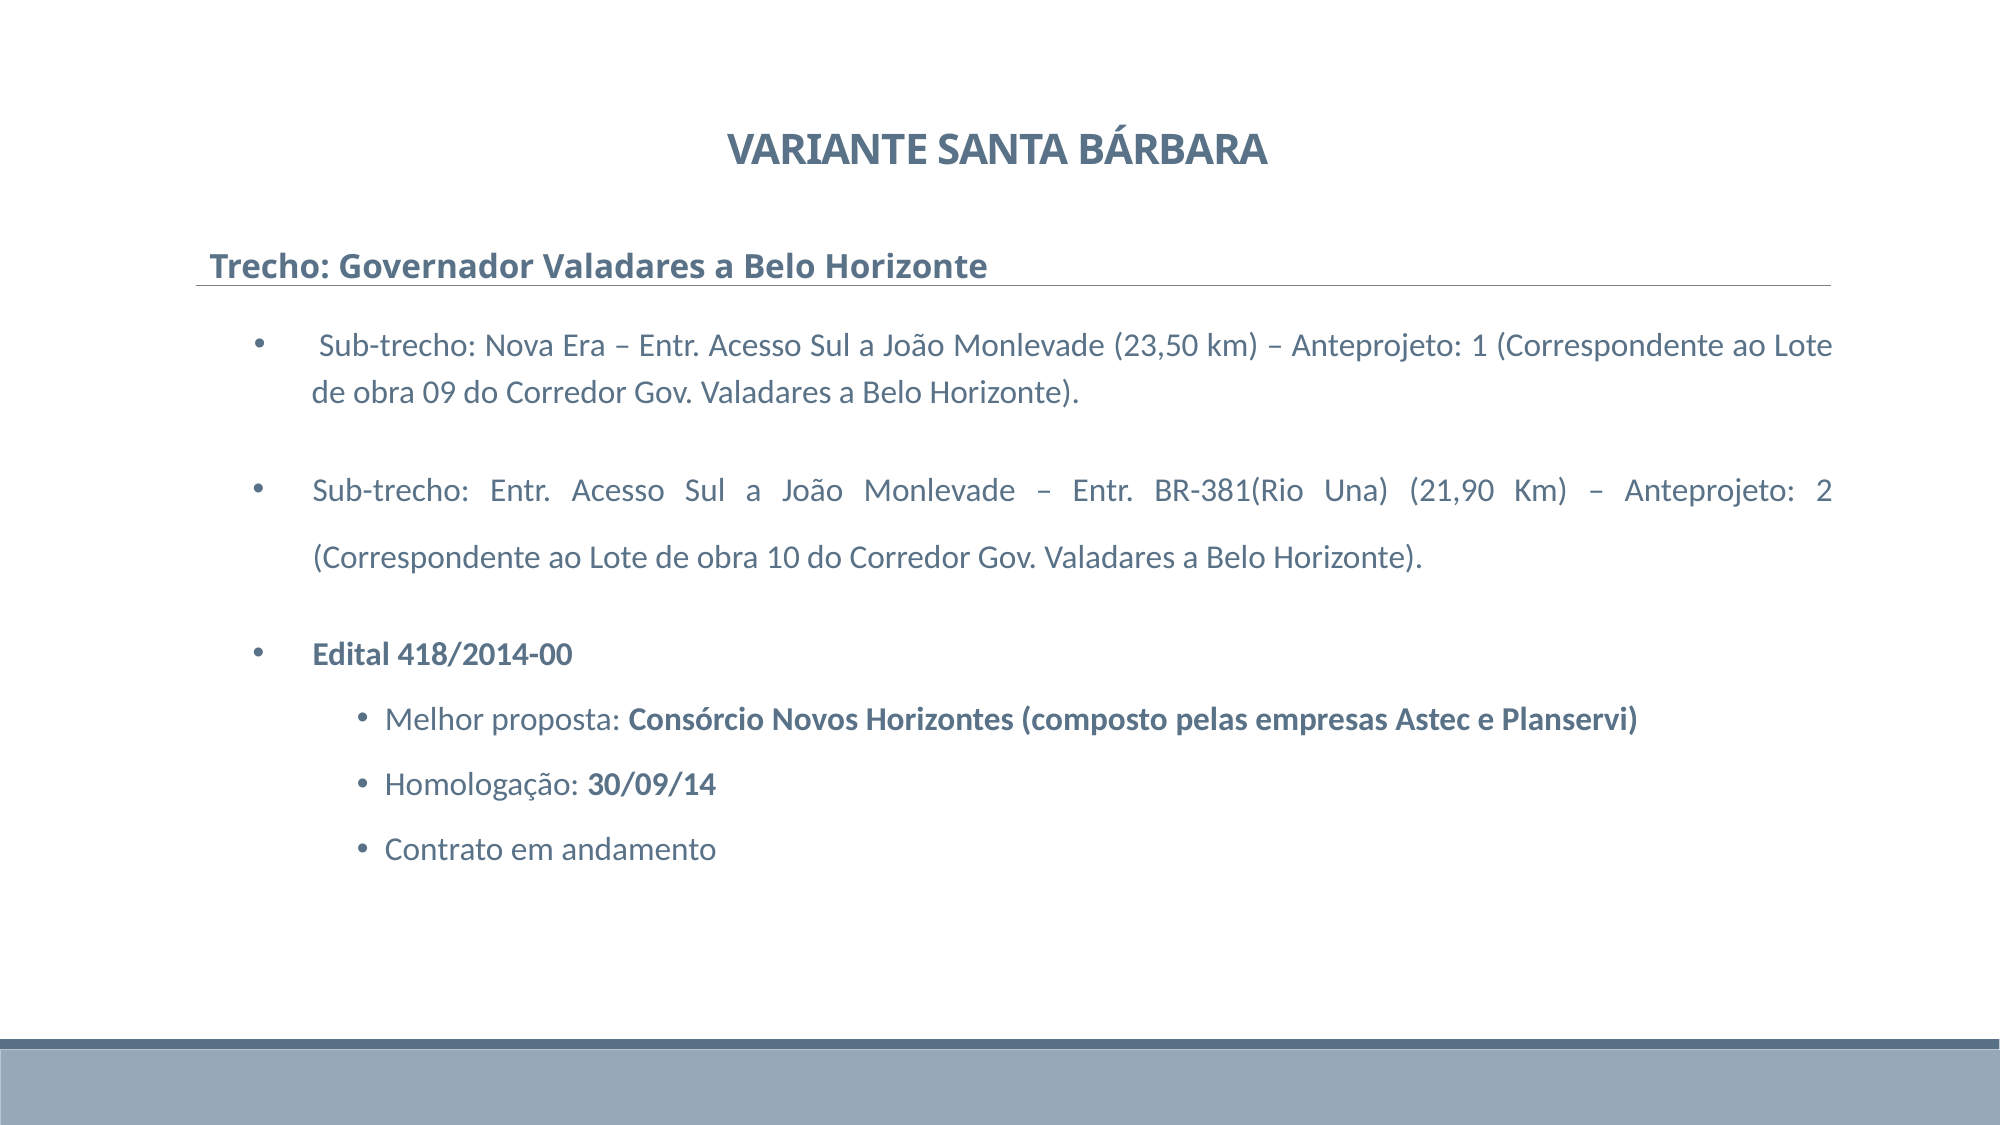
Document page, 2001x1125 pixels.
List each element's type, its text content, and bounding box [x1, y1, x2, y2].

text_box VARIANTE SANTA BÁRBARA [712, 94, 1284, 181]
list Trecho: Governador Valadares a Belo Horizonte Sub-trecho: Nova Era – Entr. Acesso Sul a João Monlevade (23,50 km) – Anteprojeto: 1 (Correspondente ao Lote de obra 09 do Corredor Gov. Valadares a Belo Horizonte). Sub-trecho: Entr. Acesso Sul a João Monlevade – Entr. BR-381(Rio Una) (21,90 Km) – Anteprojeto: 2 (Correspondente ao Lote de obra 10 do Corredor Gov. Valadares a Belo Horizonte). Edital 418/2014-00 Melhor proposta: Consórcio Novos Horizontes (composto pelas empresas Astec e Planservi) Homologação: 30/09/14 Contrato em andamento [194, 173, 1836, 992]
